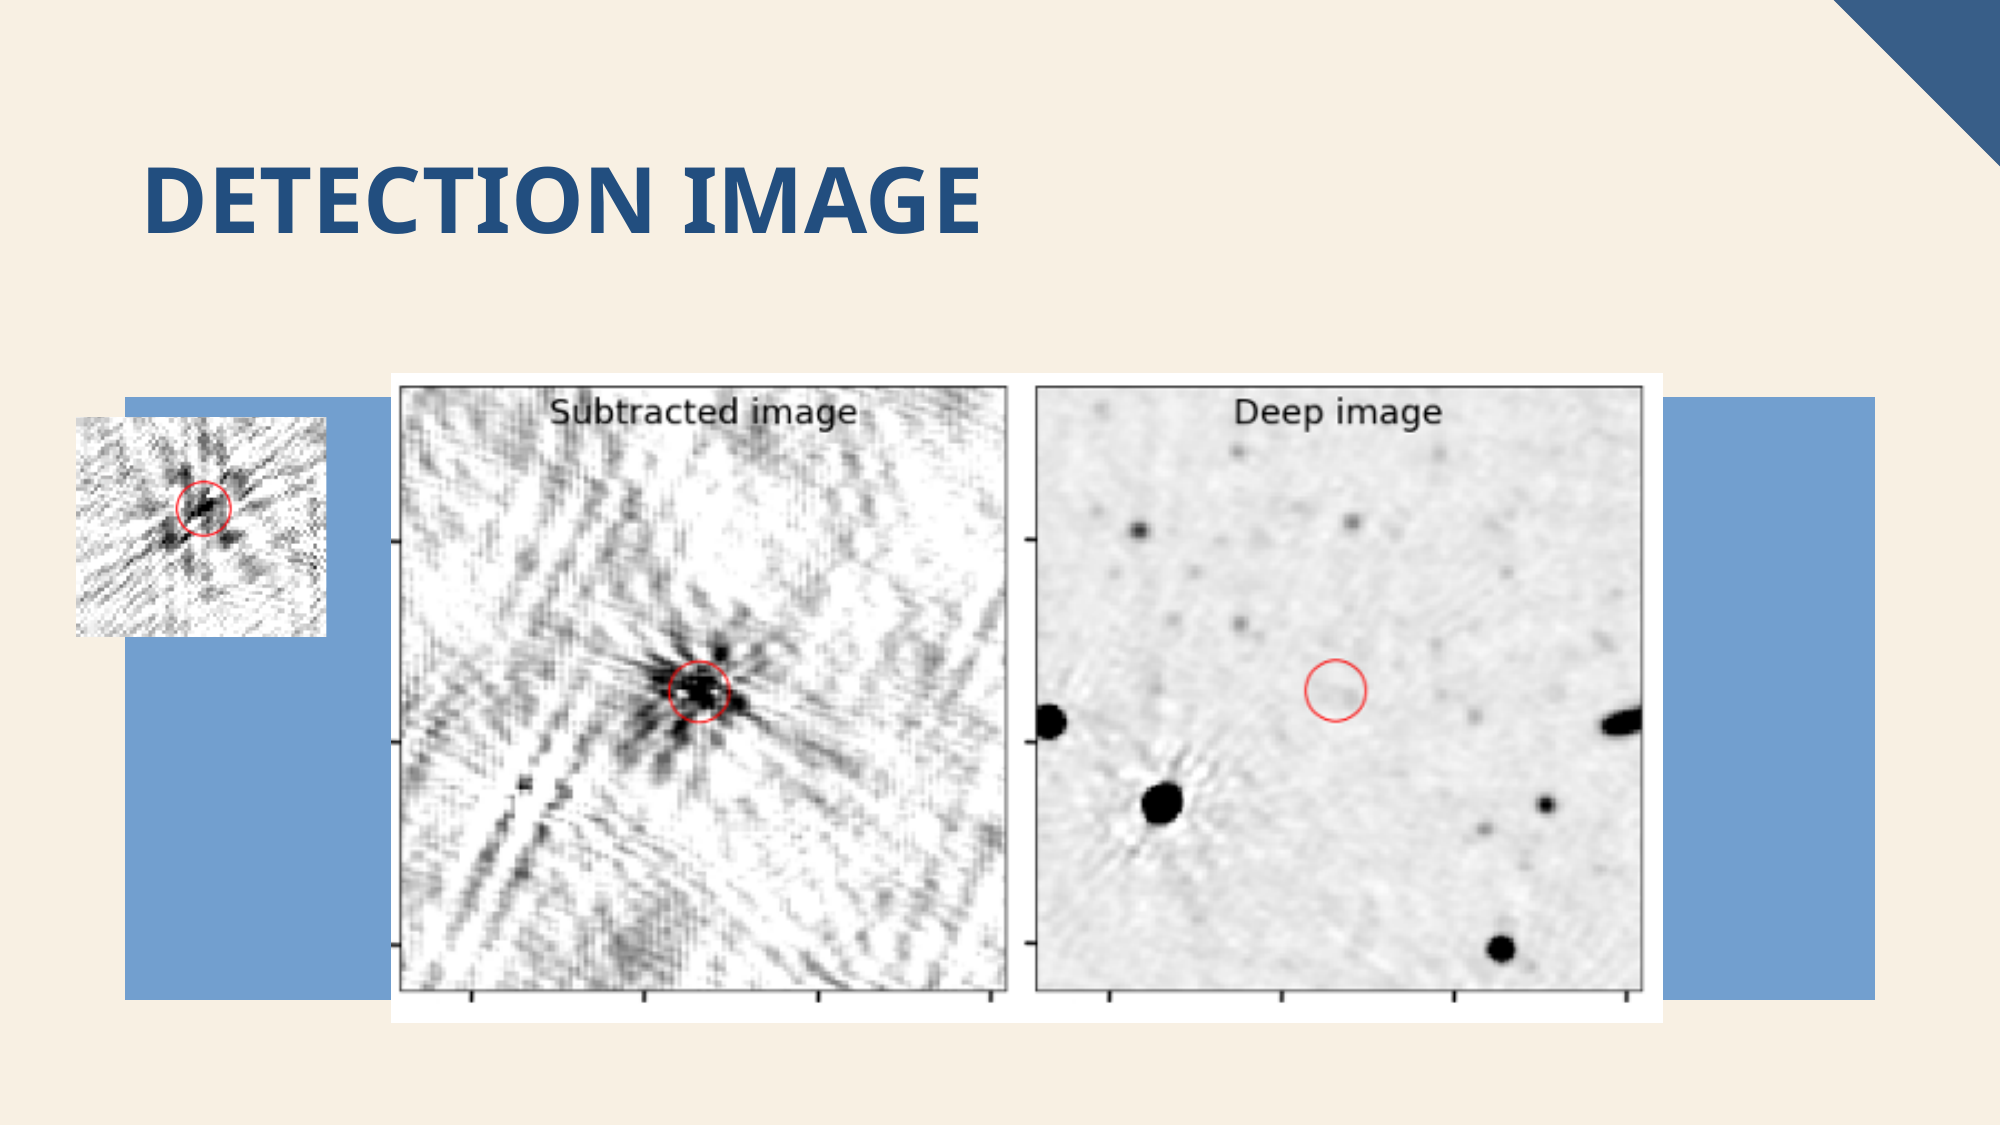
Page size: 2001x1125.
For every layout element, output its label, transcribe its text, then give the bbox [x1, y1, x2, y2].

picture [76, 417, 327, 637]
title Detection image [125, 146, 1875, 365]
picture [391, 373, 1663, 1023]
